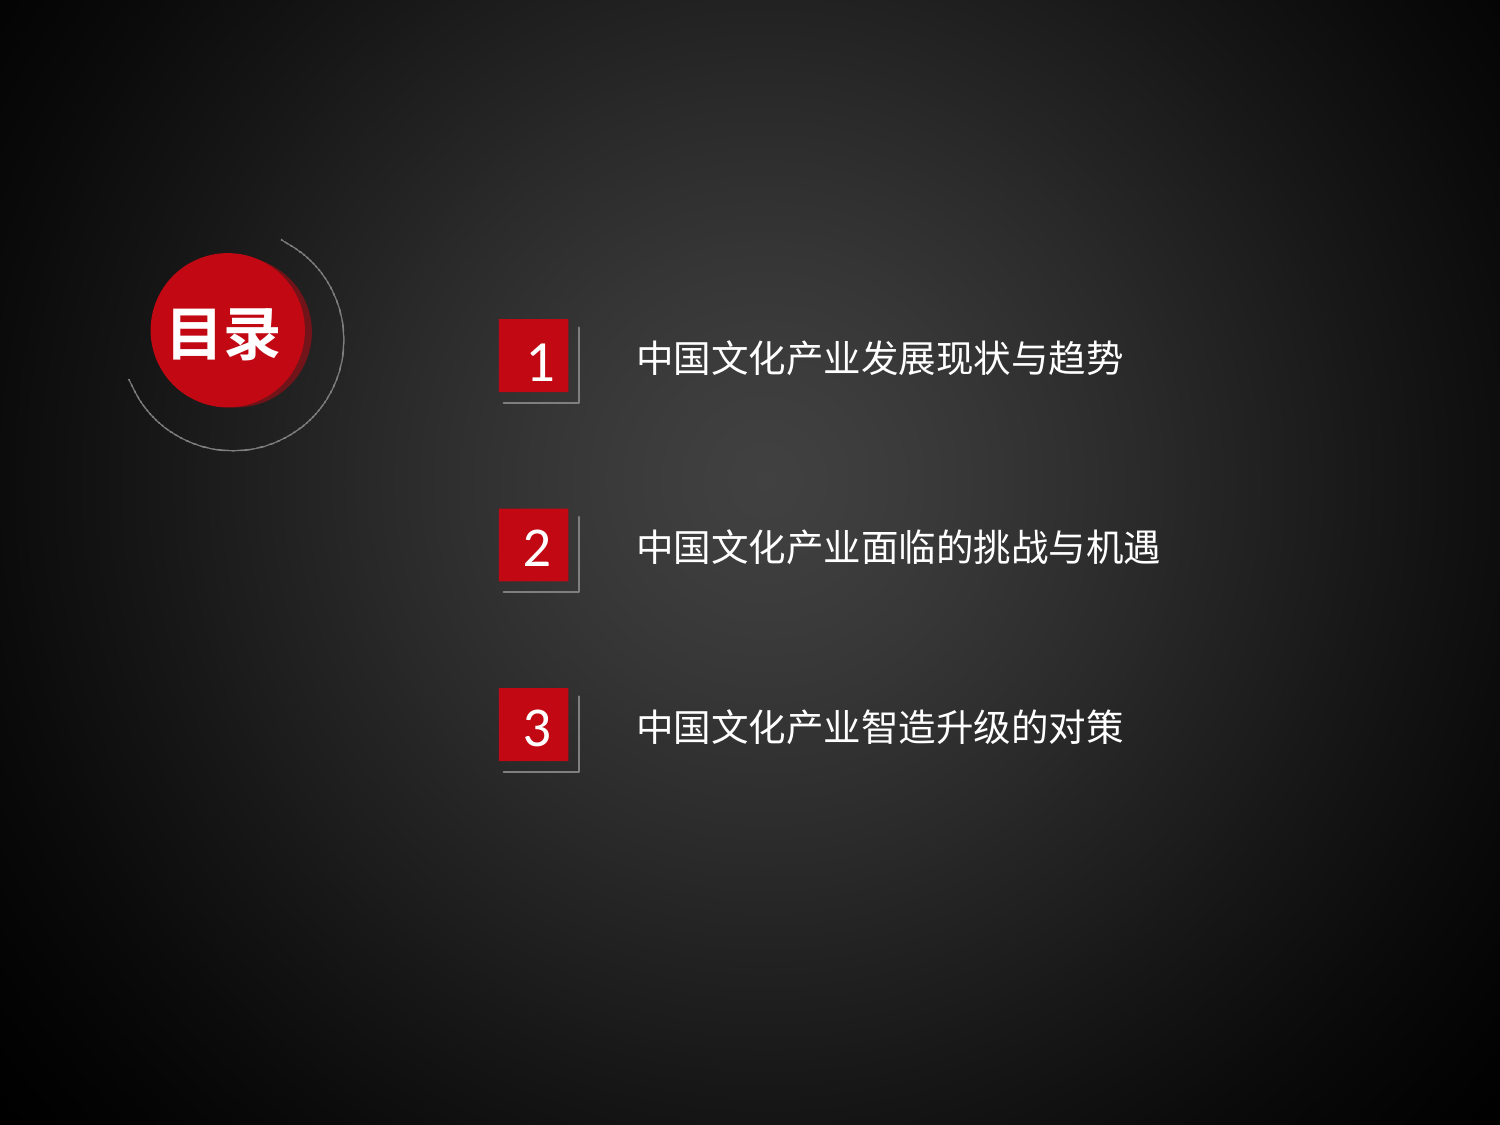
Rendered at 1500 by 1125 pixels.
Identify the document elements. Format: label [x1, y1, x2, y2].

text_box [498, 503, 1195, 593]
picture [0, 0, 1500, 1125]
text_box [498, 682, 1204, 773]
text_box [498, 315, 1165, 403]
